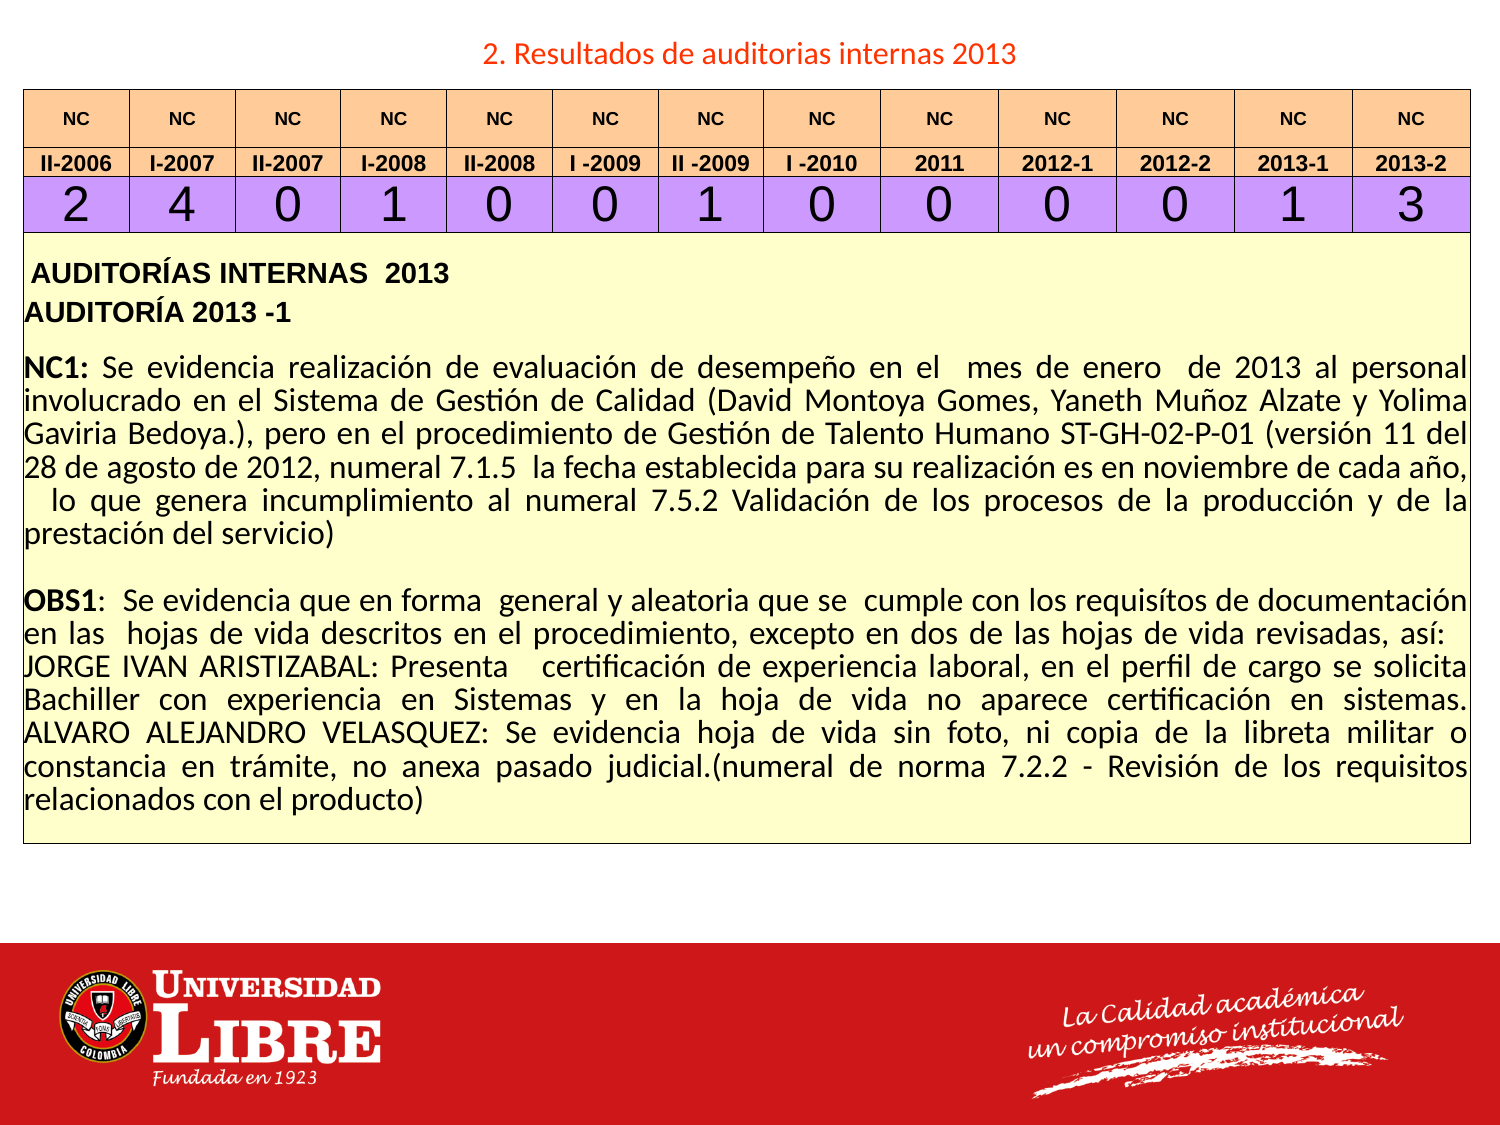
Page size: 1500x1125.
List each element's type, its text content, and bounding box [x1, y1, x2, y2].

table_cell 2012-1 [999, 148, 1116, 176]
table_cell 2012-2 [1117, 148, 1234, 176]
table_cell 3 [1353, 177, 1470, 232]
table_cell II-2007 [236, 148, 340, 176]
table_cell II-2008 [447, 148, 552, 176]
table_cell 1 [659, 177, 763, 232]
table_cell 2013-1 [1235, 148, 1352, 176]
table_cell 0 [236, 177, 340, 232]
table_header NC [764, 90, 880, 147]
table_header NC [130, 90, 235, 147]
table_cell 0 [764, 177, 880, 232]
table_header NC [1235, 90, 1352, 147]
table_header NC [553, 90, 658, 147]
table_cell 0 [881, 177, 998, 232]
table_cell I -2010 [764, 148, 880, 176]
table_cell 2011 [881, 148, 998, 176]
table_cell 2013-2 [1353, 148, 1470, 176]
table_cell 1 [1235, 177, 1352, 232]
title 2. Resultados de auditorias internas 2013 [75, 24, 1425, 79]
table_cell I-2007 [130, 148, 235, 176]
table_header NC [341, 90, 446, 147]
table_cell I -2009 [553, 148, 658, 176]
table_header NC [236, 90, 340, 147]
table_cell 0 [1117, 177, 1234, 232]
table_header NC [1117, 90, 1234, 147]
table_header NC [659, 90, 763, 147]
table_header NC [24, 90, 129, 147]
picture [0, 943, 1500, 1125]
table_cell 4 [130, 177, 235, 232]
table_cell II -2009 [659, 148, 763, 176]
table_cell 0 [447, 177, 552, 232]
table_header NC [881, 90, 998, 147]
table_cell I-2008 [341, 148, 446, 176]
table_header NC [447, 90, 552, 147]
table_cell 0 [999, 177, 1116, 232]
table_cell 1 [341, 177, 446, 232]
table_header NC [999, 90, 1116, 147]
table_cell 0 [553, 177, 658, 232]
table_header NC [1353, 90, 1470, 147]
table_cell AUDITORÍAS INTERNAS 2013 AUDITORÍA 2013 -1 NC1: Se evidencia realización de evaluación de desempeño en el mes de enero de 2013 al personal involucrado en el Sistema de Gestión de Calidad (David Montoya Gomes, Yaneth Muñoz Alzate y Yolima Gaviria Bedoya.), pero en el procedimiento de Gestión de Talento Humano ST-GH-02-P-01 (versión 11 del 28 de agosto de 2012, numeral 7.1.5 la fecha establecida para su realización es en noviembre de cada año, lo que genera incumplimiento al numeral 7.5.2 Validación de los procesos de la producción y de la prestación del servicio) OBS1: Se evidencia que en forma general y aleatoria que se cumple con los requisítos de documentación en las hojas de vida descritos en el procedimiento, excepto en dos de las hojas de vida revisadas, así: JORGE IVAN ARISTIZABAL: Presenta certificación de experiencia laboral, en el perfil de cargo se solicita Bachiller con experiencia en Sistemas y en la hoja de vida no aparece certificación en sistemas. ALVARO ALEJANDRO VELASQUEZ: Se evidencia hoja de vida sin foto, ni copia de la libreta militar o constancia en trámite, no anexa pasado judicial.(numeral de norma 7.2.2 - Revisión de los requisitos relacionados con el producto) [24, 233, 1470, 843]
table_cell II-2006 [24, 148, 129, 176]
table_cell 2 [24, 177, 129, 232]
